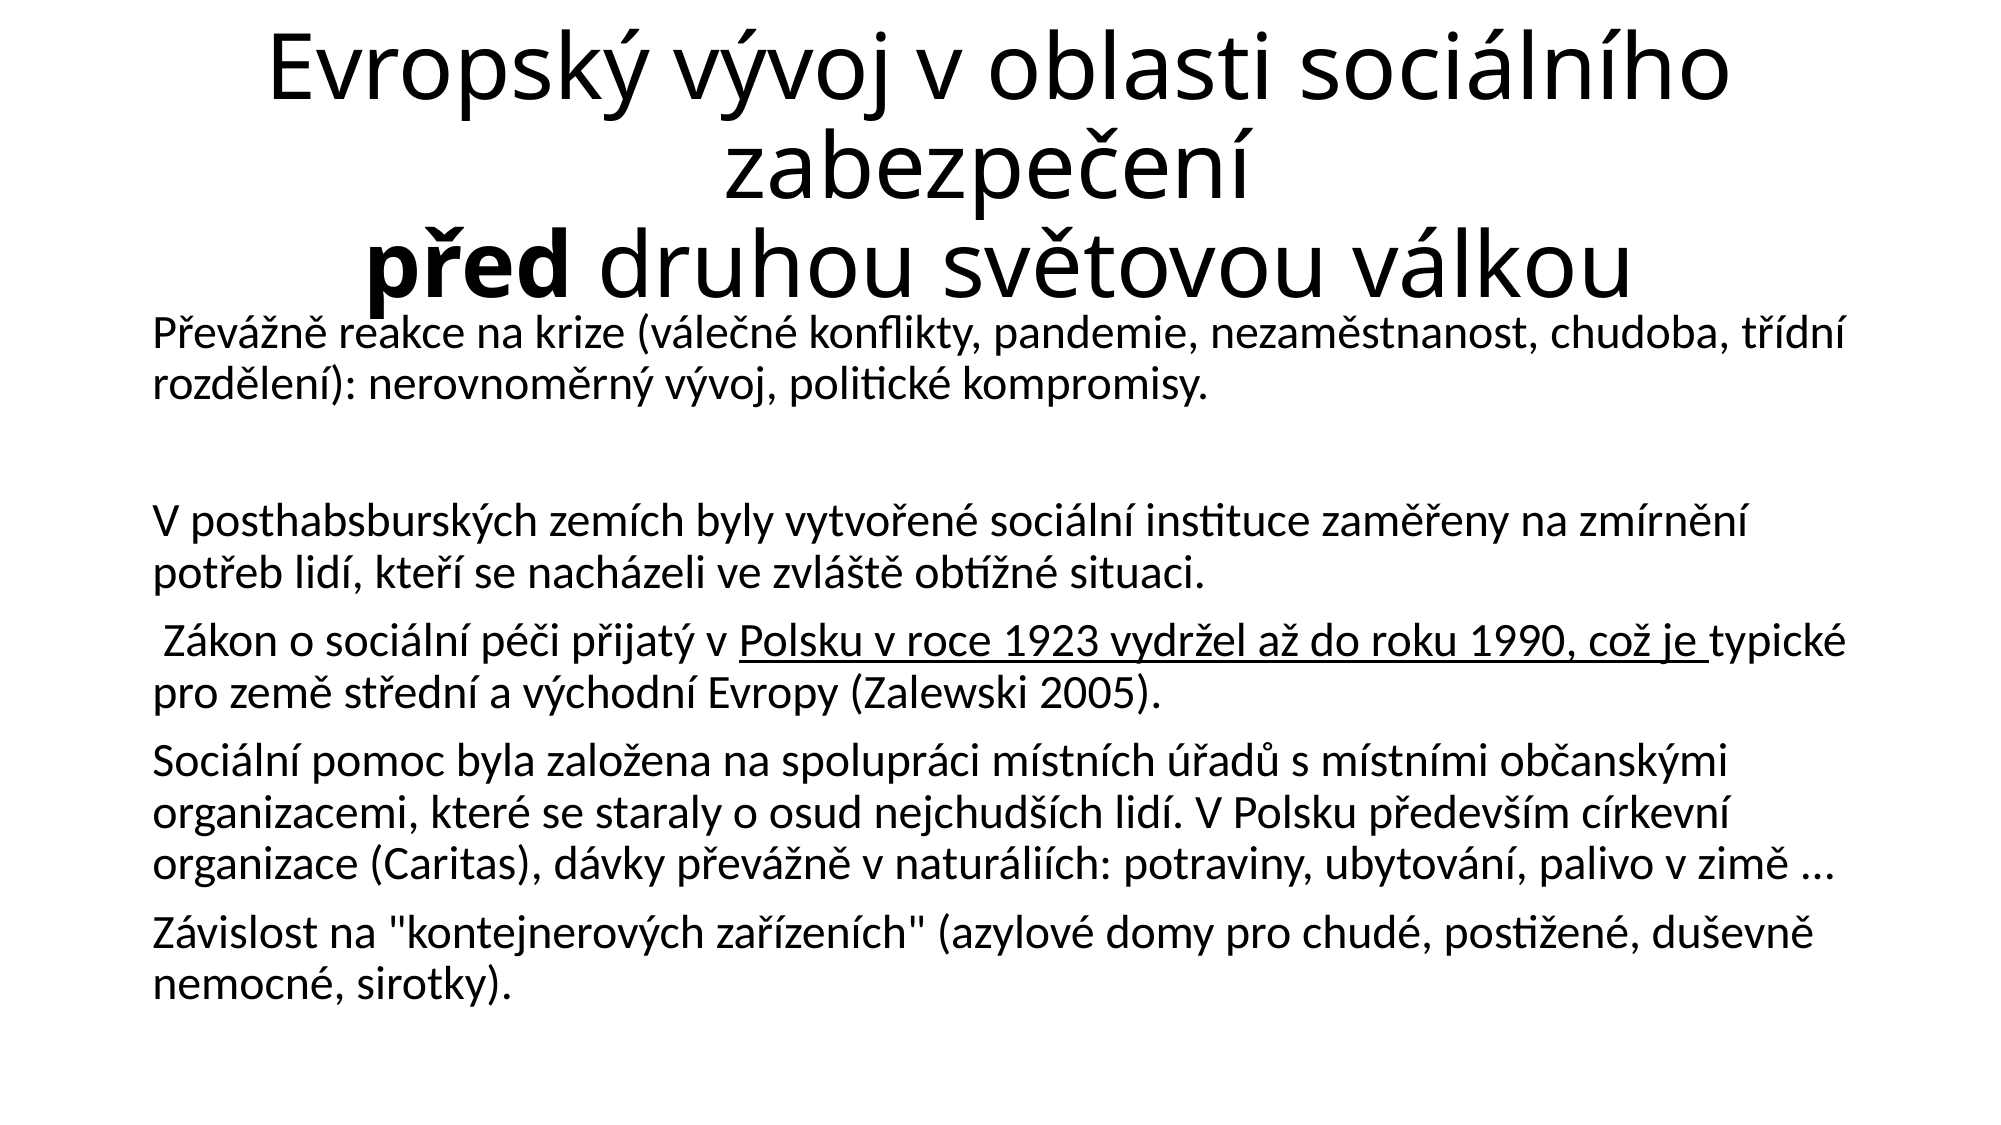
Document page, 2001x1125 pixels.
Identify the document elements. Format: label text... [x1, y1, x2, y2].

title Evropský vývoj v oblasti sociálního zabezpečení před druhou světovou válkou [137, 59, 1863, 278]
list Převážně reakce na krize (válečné konflikty, pandemie, nezaměstnanost, chudoba, třídní rozdělení): nerovnoměrný vývoj, politické kompromisy. V posthabsburských zemích byly vytvořené sociální instituce zaměřeny na zmírnění potřeb lidí, kteří se nacházeli ve zvláště obtížné situaci. Zákon o sociální péči přijatý v Polsku v roce 1923 vydržel až do roku 1990, což je typické pro země střední a východní Evropy (Zalewski 2005). Sociální pomoc byla založena na spolupráci místních úřadů s místními občanskými organizacemi, které se staraly o osud nejchudších lidí. V Polsku především církevní organizace (Caritas), dávky převážně v naturáliích: potraviny, ubytování, palivo v zimě ... Závislost na "kontejnerových zařízeních" (azylové domy pro chudé, postižené, duševně nemocné, sirotky). [137, 299, 1863, 1066]
